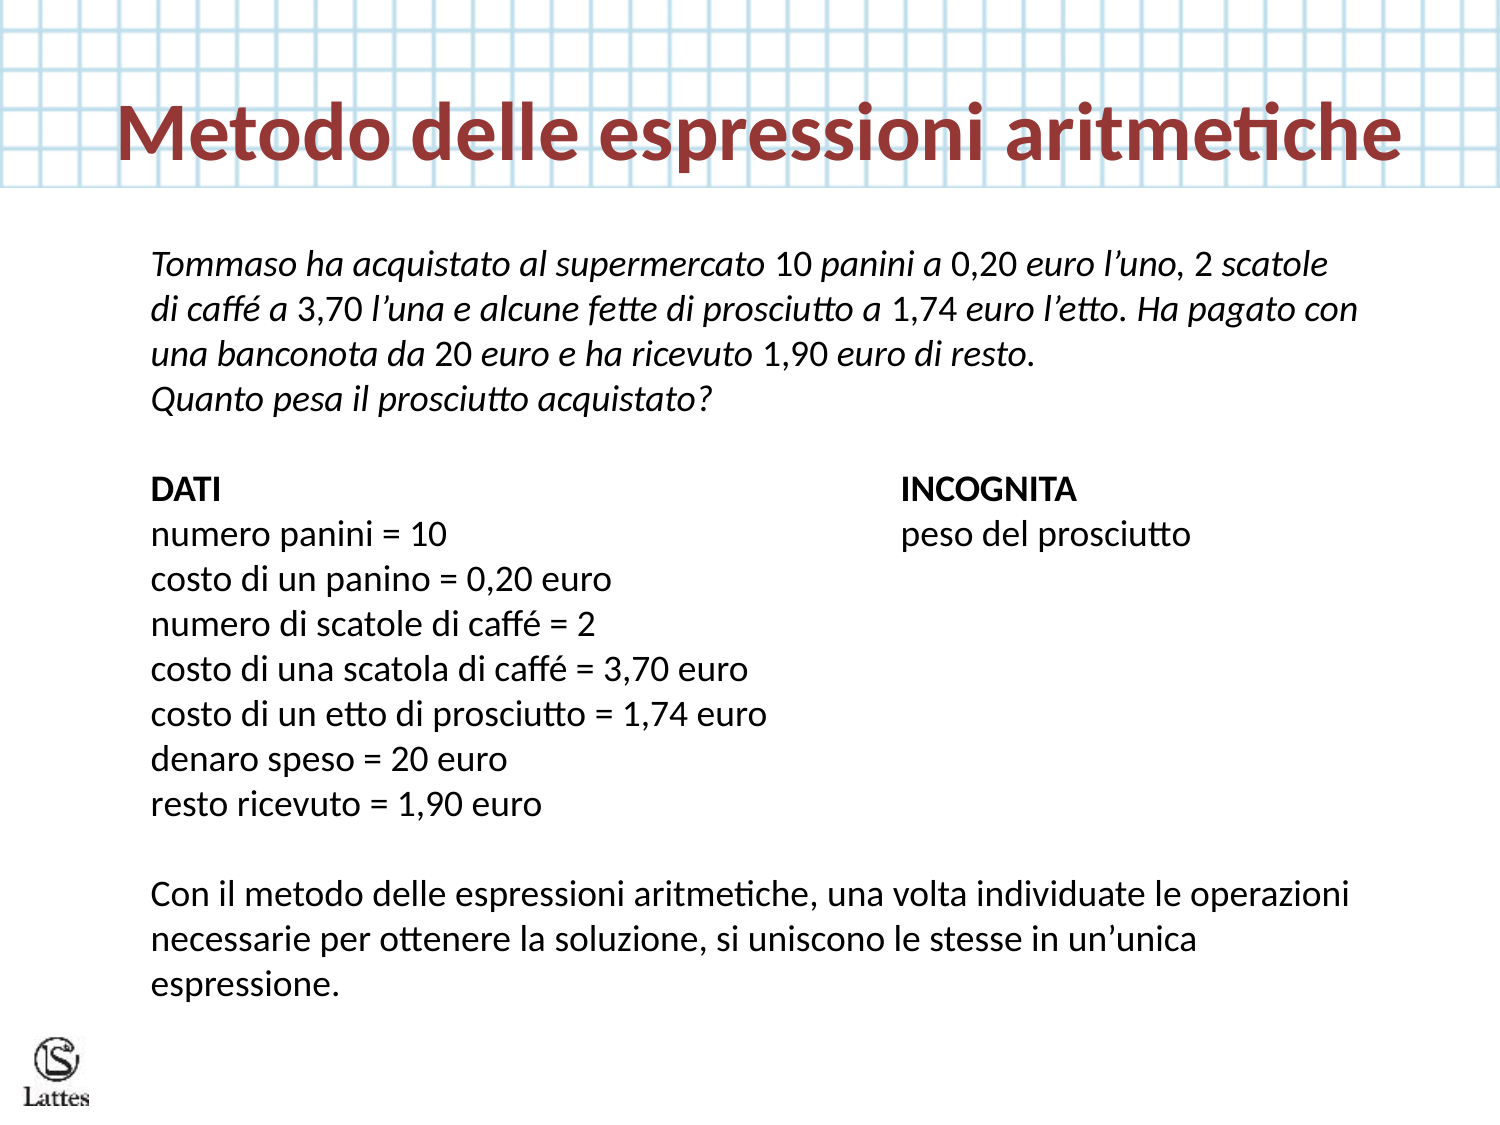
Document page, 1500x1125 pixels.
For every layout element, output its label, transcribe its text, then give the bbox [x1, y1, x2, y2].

picture [22, 1036, 89, 1107]
picture [0, 0, 1500, 189]
subtitle Tommaso ha acquistato al supermercato 10 panini a 0,20 euro l’uno, 2 scatole di caffé a 3,70 l’una e alcune fette di prosciutto a 1,74 euro l’etto. Ha pagato con una banconota da 20 euro e ha ricevuto 1,90 euro di resto. Quanto pesa il prosciutto acquistato? DATI INCOGNITA numero panini = 10 peso del prosciutto costo di un panino = 0,20 euro numero di scatole di caffé = 2 costo di una scatola di caffé = 3,70 euro costo di un etto di prosciutto = 1,74 euro denaro speso = 20 euro resto ricevuto = 1,90 euro Con il metodo delle espressioni aritmetiche, una volta individuate le operazioni necessarie per ottenere la soluzione, si uniscono le stesse in un’unica espressione. [135, 231, 1376, 1083]
